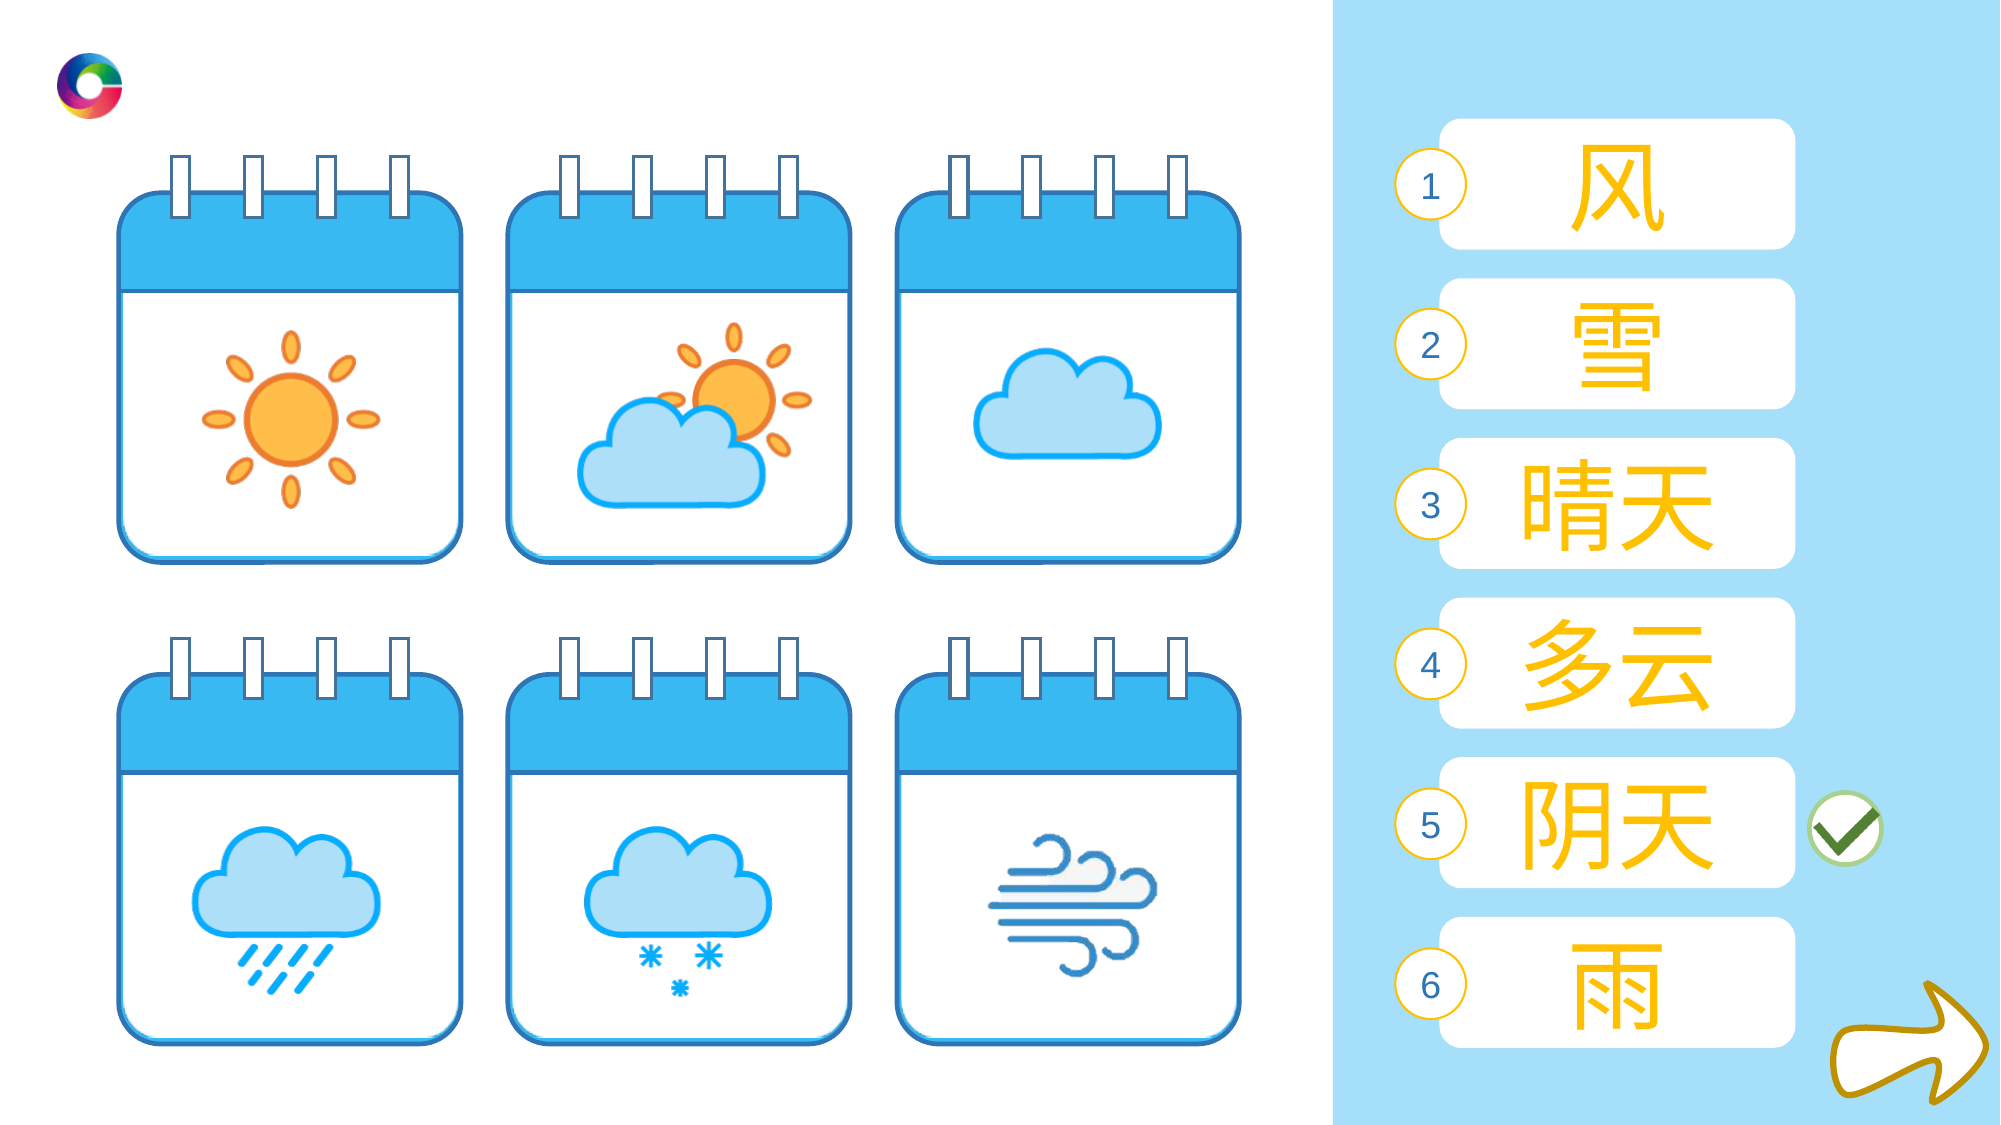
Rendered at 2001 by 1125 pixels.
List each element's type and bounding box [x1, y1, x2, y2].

text_box [1395, 437, 1796, 569]
text_box [1395, 916, 1796, 1048]
picture [149, 785, 428, 1069]
text_box [507, 627, 851, 1045]
text_box [1395, 757, 1796, 889]
picture [57, 53, 122, 119]
picture [938, 252, 1185, 536]
text_box [896, 627, 1240, 1045]
text_box [1395, 118, 1796, 250]
text_box [507, 145, 851, 563]
text_box [118, 627, 462, 1045]
picture [561, 301, 820, 585]
text_box [1332, 0, 2000, 1125]
picture [164, 261, 423, 545]
text_box [1832, 982, 1988, 1104]
text_box [1395, 278, 1796, 410]
picture [967, 814, 1170, 997]
text_box [896, 145, 1240, 563]
text_box [1395, 597, 1796, 729]
picture [545, 785, 823, 1069]
text_box [1809, 792, 1882, 865]
text_box [118, 145, 462, 563]
